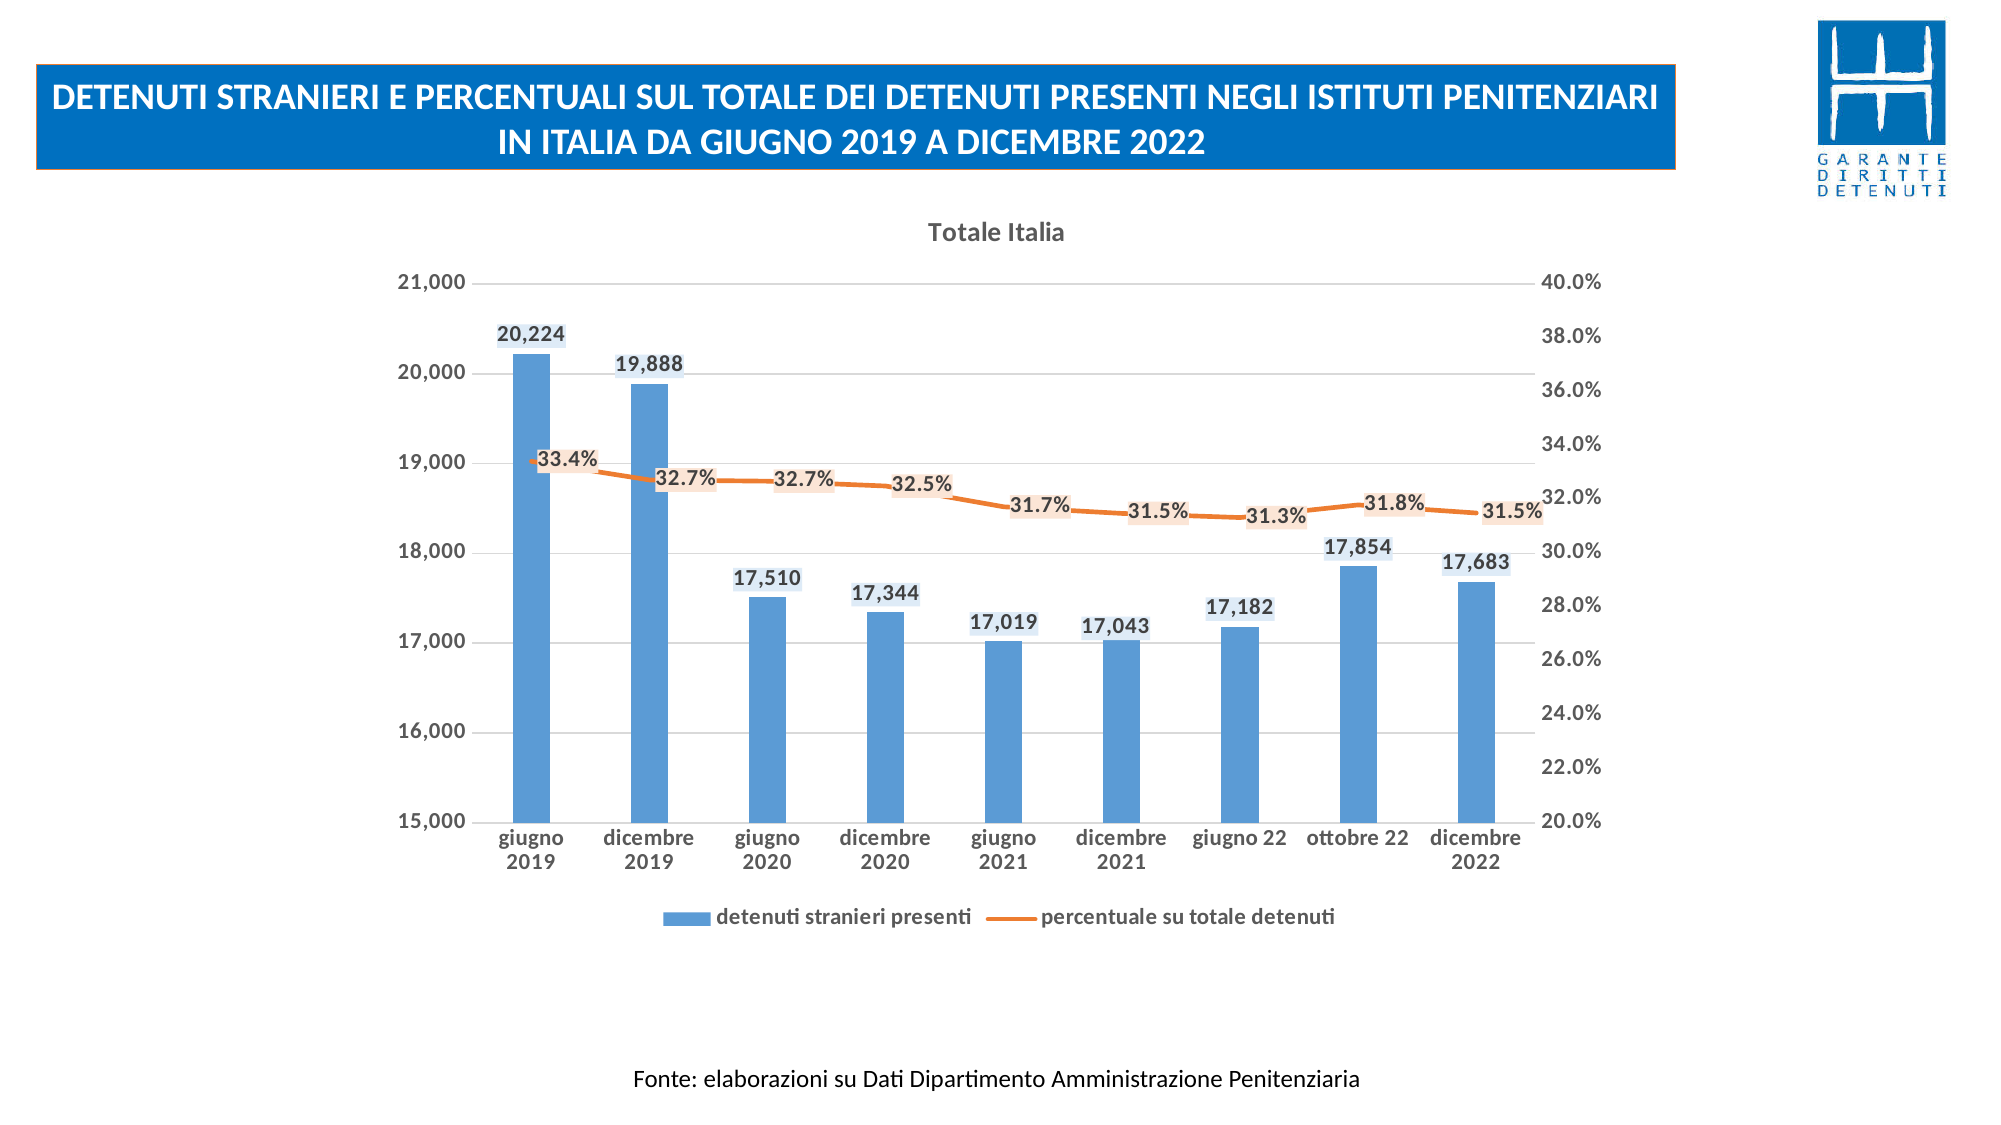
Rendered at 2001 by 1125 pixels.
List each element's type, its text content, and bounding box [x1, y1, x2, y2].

chart [372, 188, 1628, 937]
text_box Fonte: elaborazioni su Dati Dipartimento Amministrazione Penitenziaria [618, 1055, 1377, 1101]
text_box DETENUTI STRANIERI E PERCENTUALI SUL TOTALE DEI DETENUTI PRESENTI NEGLI ISTITUTI PENITENZIARI IN ITALIA DA GIUGNO 2019 A DICEMBRE 2022 [36, 64, 1676, 170]
picture [1810, 16, 1951, 202]
